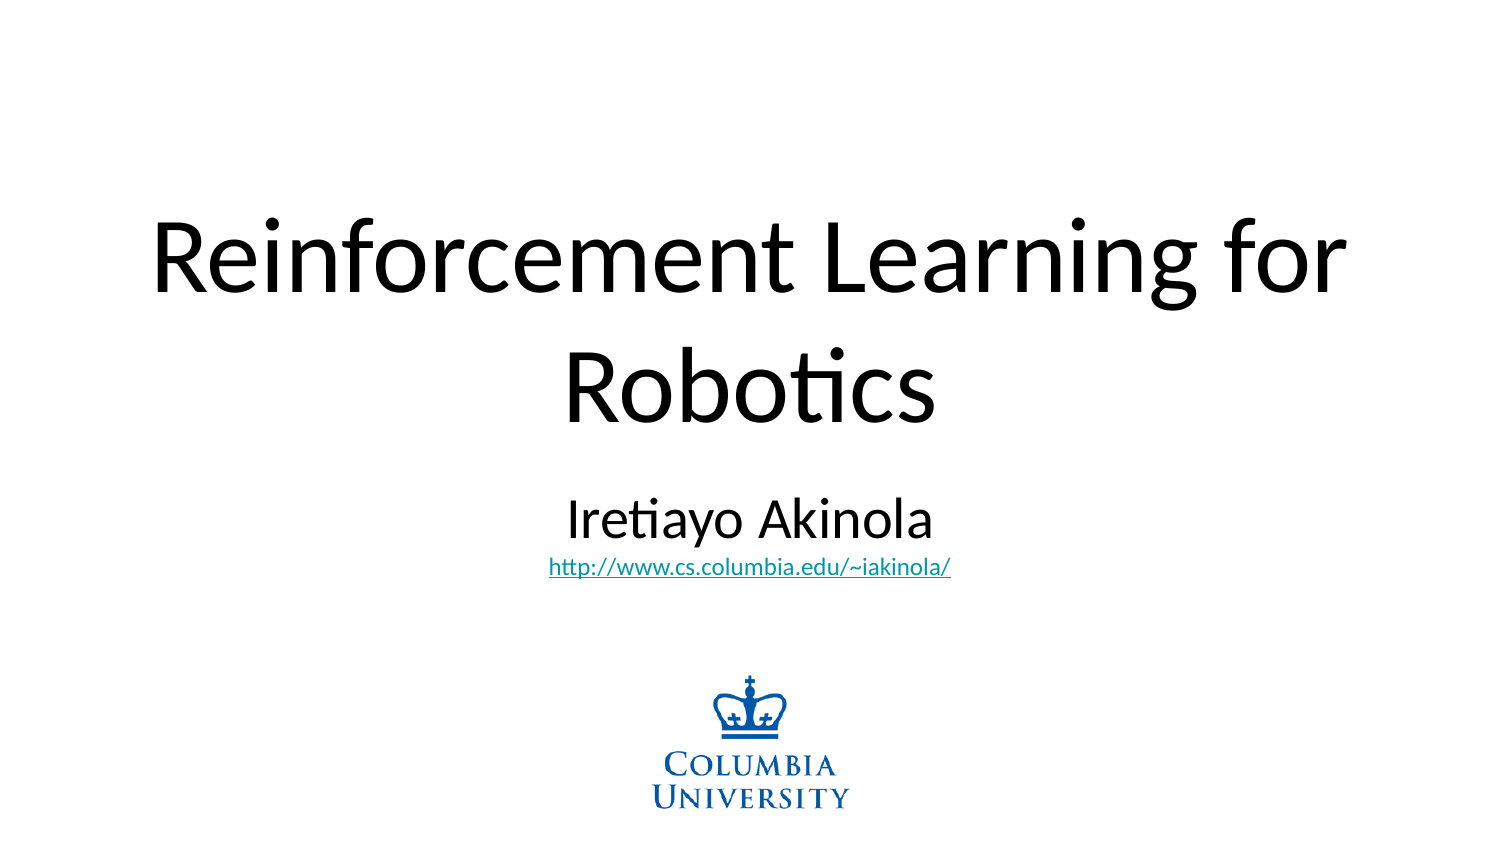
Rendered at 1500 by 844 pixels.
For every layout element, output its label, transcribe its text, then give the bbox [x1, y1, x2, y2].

subtitle Iretiayo Akinola http://www.cs.columbia.edu/~iakinola/ [51, 464, 1449, 595]
title Reinforcement Learning for Robotics [51, 122, 1449, 459]
picture [647, 639, 853, 844]
